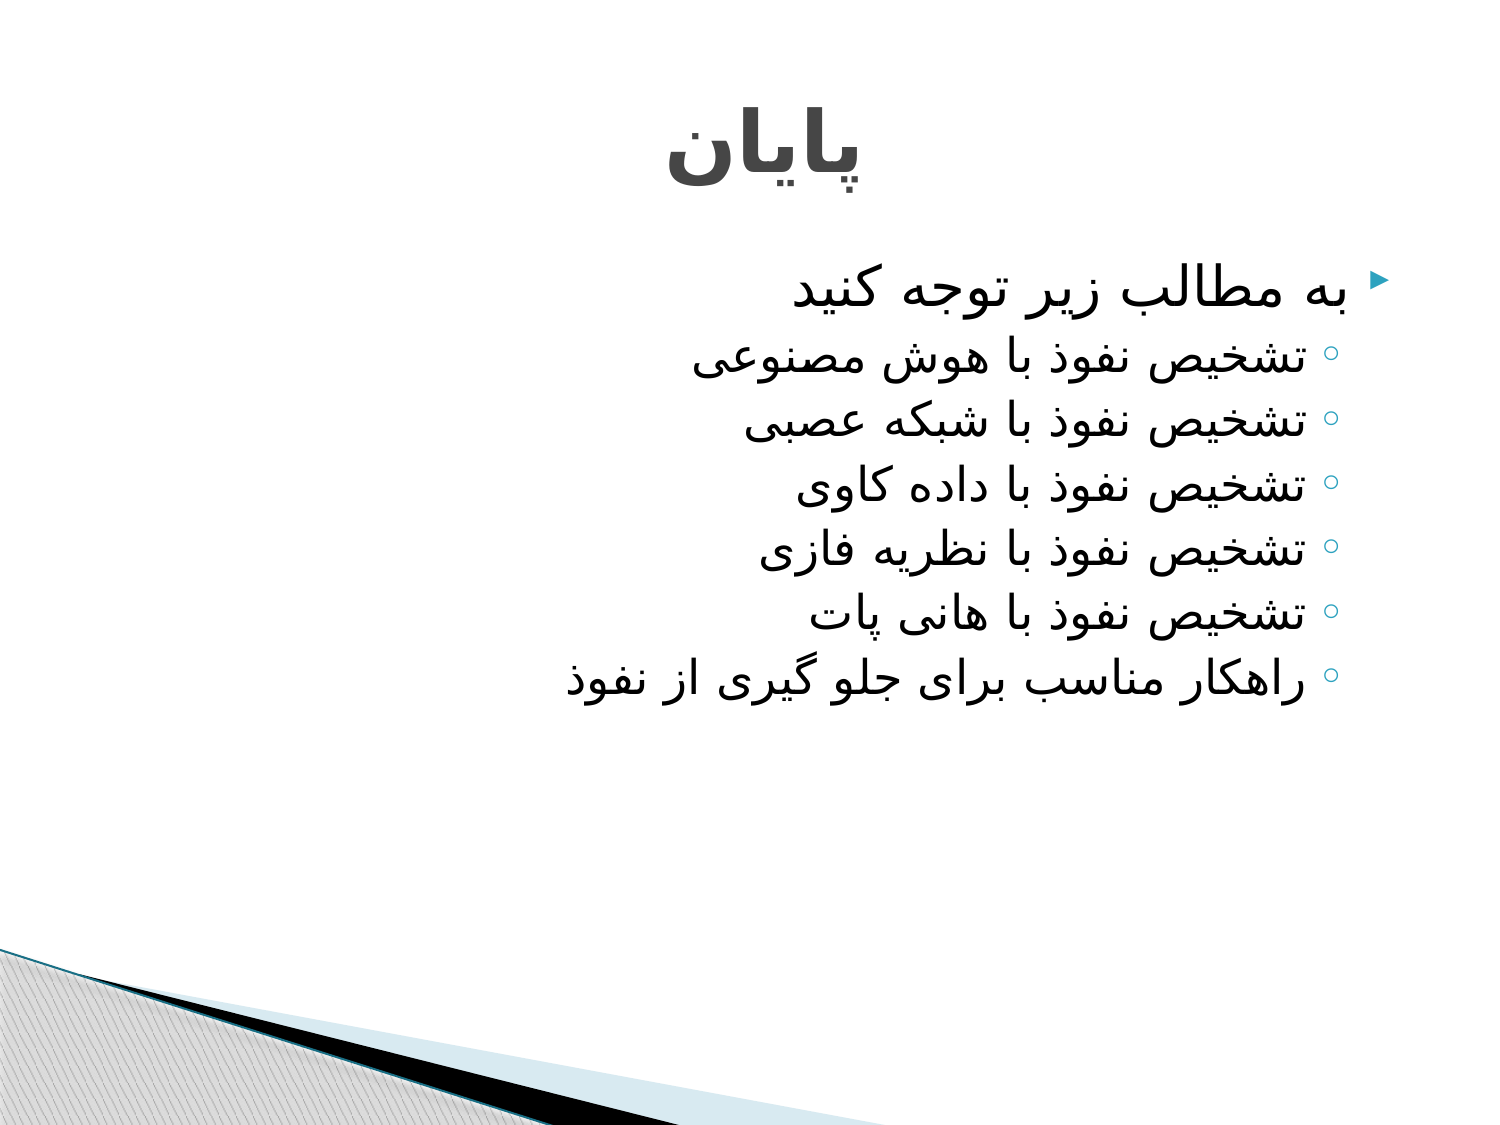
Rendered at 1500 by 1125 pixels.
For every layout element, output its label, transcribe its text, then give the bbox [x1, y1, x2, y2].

list به مطالب زیر توجه کنید تشخیص نفوذ با هوش مصنوعی تشخیص نفوذ با شبکه عصبی تشخیص نفوذ با داده کاوی تشخیص نفوذ با نظریه فازی تشخیص نفوذ با هانی پات راهکار مناسب برای جلو گیری از نفوذ [75, 243, 1425, 986]
title پایان [75, 45, 1425, 233]
